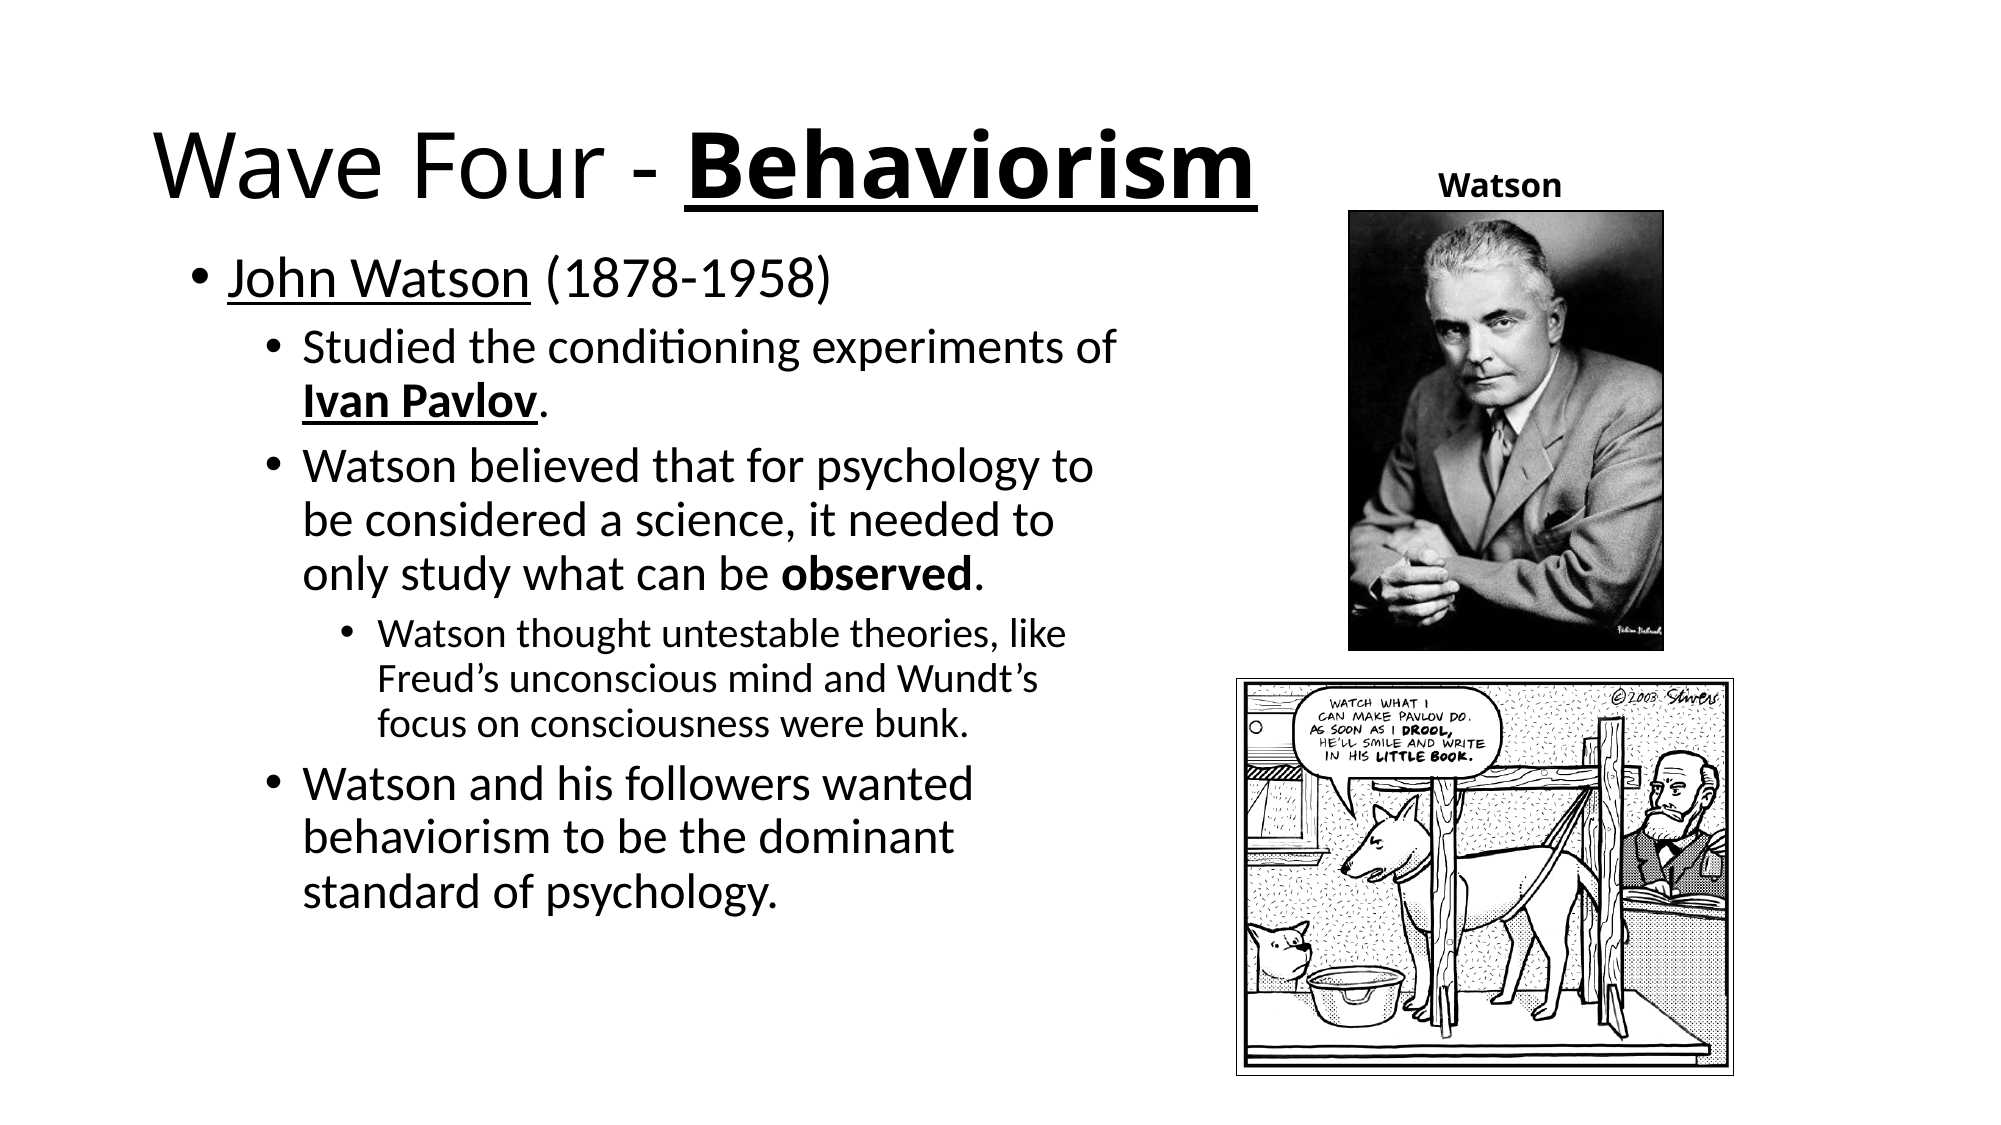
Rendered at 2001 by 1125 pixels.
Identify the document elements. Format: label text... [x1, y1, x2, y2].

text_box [1349, 156, 1663, 650]
picture [1237, 679, 1733, 1075]
list John Watson (1878-1958) Studied the conditioning experiments of Ivan Pavlov. Watson believed that for psychology to be considered a science, it needed to only study what can be observed. Watson thought untestable theories, like Freud’s unconscious mind and Wundt’s focus on consciousness were bunk. Watson and his followers wanted behaviorism to be the dominant standard of psychology. [174, 239, 1150, 1088]
title Wave Four - Behaviorism [137, 59, 1863, 278]
